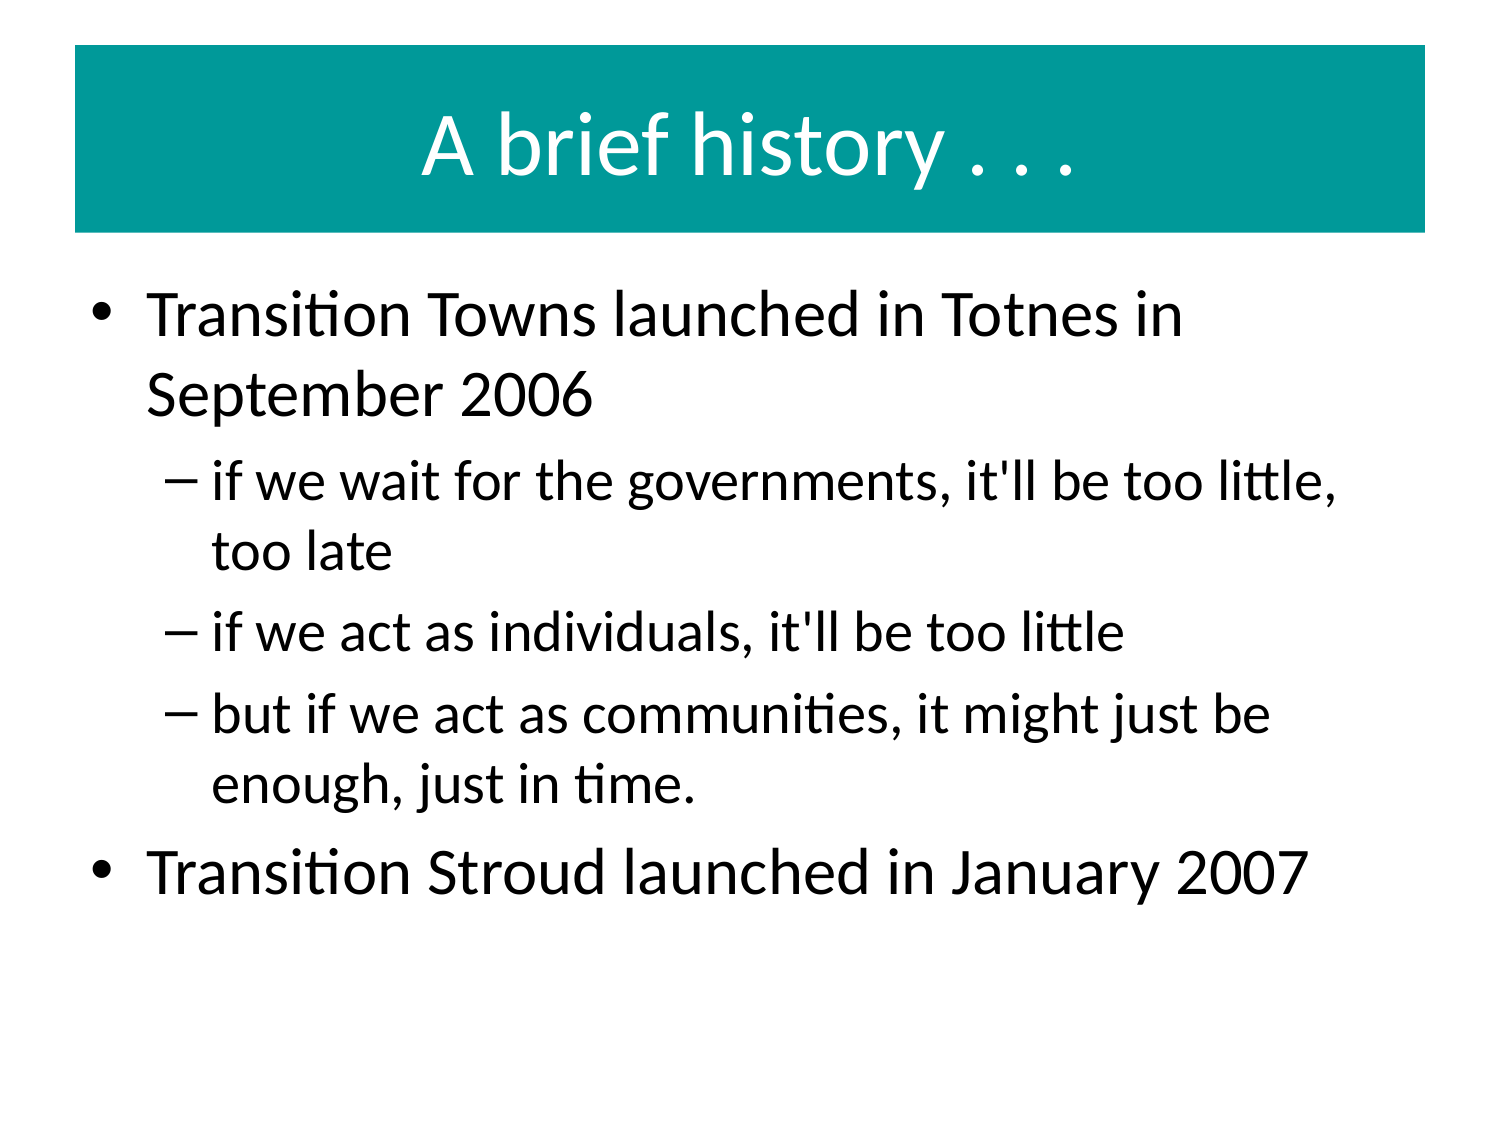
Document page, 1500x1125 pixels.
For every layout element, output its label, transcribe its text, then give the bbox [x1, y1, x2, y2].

list Transition Towns launched in Totnes in September 2006 if we wait for the governments, it'll be too little, too late if we act as individuals, it'll be too little but if we act as communities, it might just be enough, just in time. Transition Stroud launched in January 2007 [75, 262, 1425, 1005]
title A brief history . . . [75, 45, 1425, 233]
